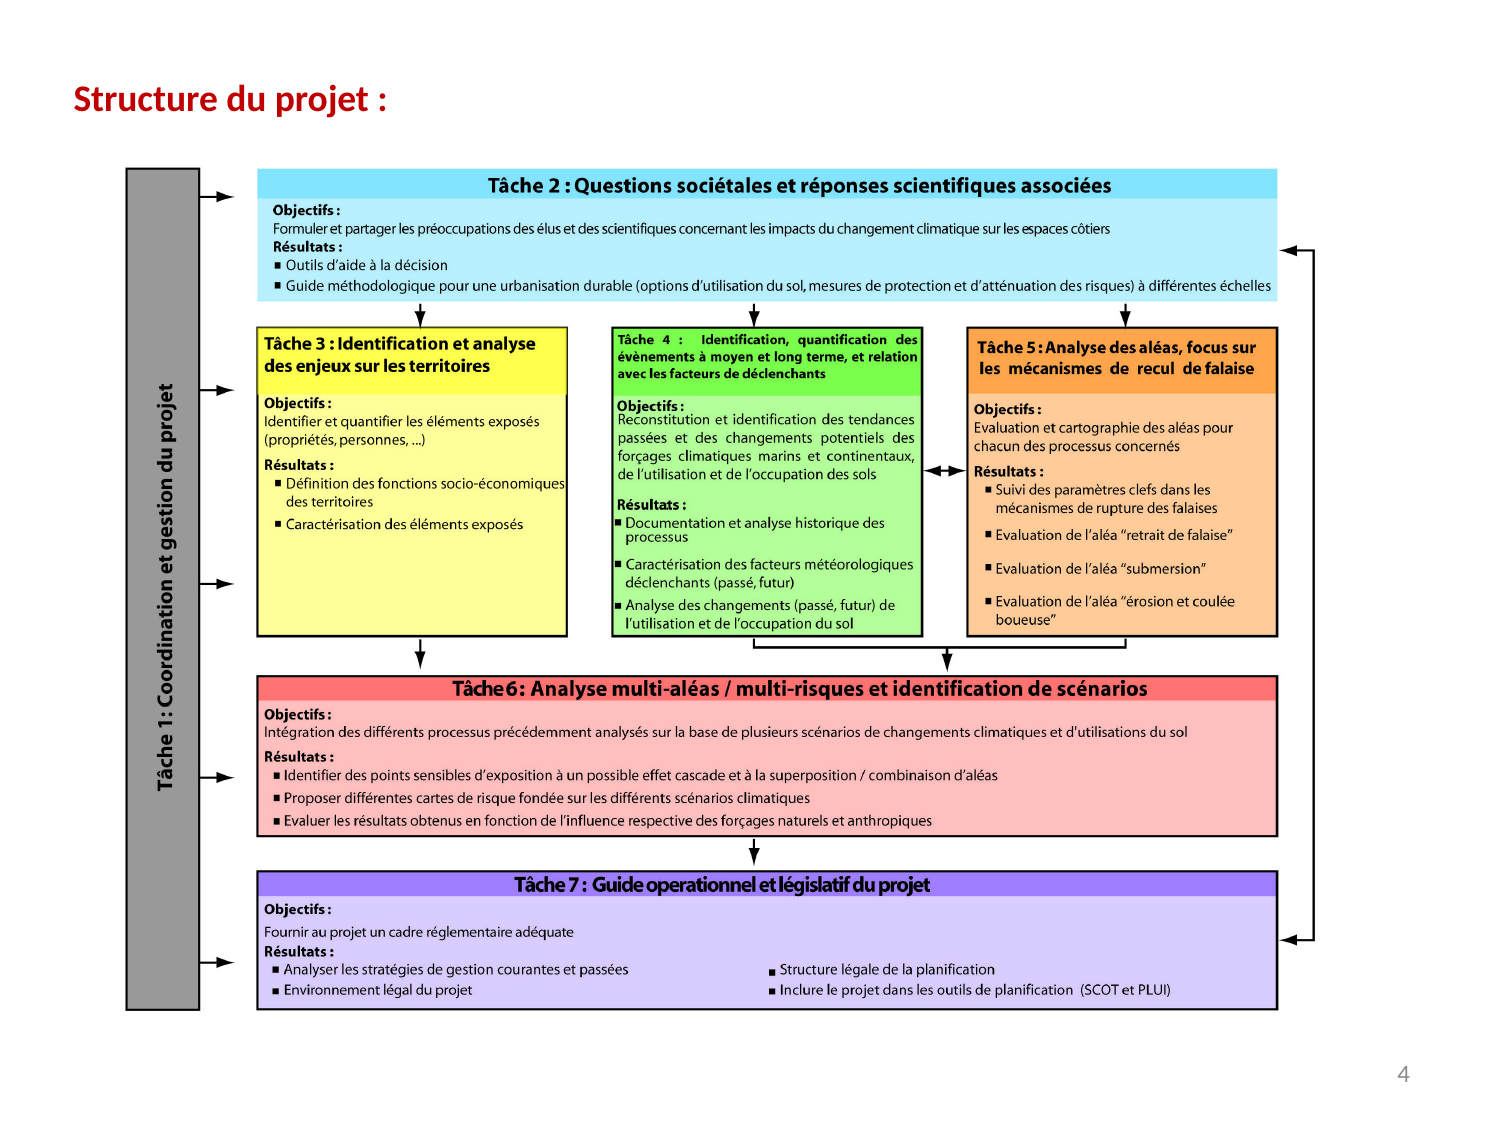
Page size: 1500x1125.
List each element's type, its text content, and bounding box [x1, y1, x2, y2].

picture [108, 160, 1336, 1019]
text_box Structure du projet : [58, 66, 1500, 127]
slide_number 4 [1074, 1042, 1425, 1103]
